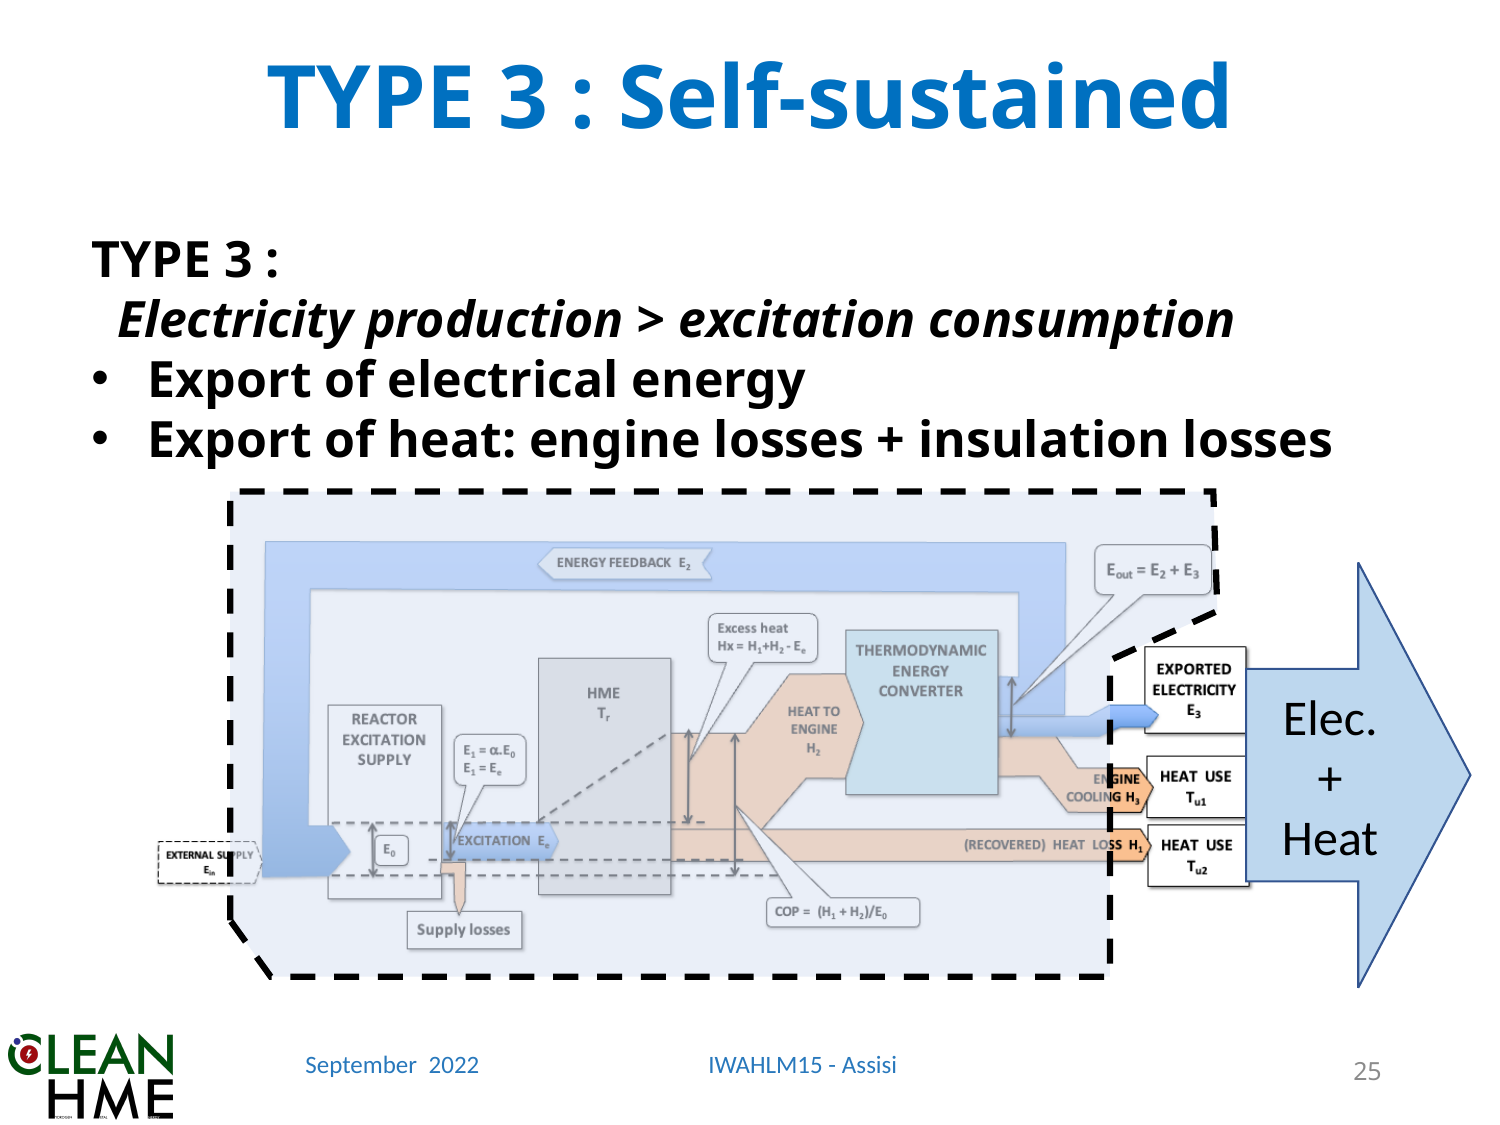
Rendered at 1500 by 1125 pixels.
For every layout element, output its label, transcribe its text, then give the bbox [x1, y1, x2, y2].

text_box TYPE 3 : Self-sustained [64, 30, 1436, 149]
picture [8, 1033, 173, 1120]
picture [135, 526, 1264, 965]
text_box TYPE 3 : Electricity production > excitation consumption Export of electrical energy Export of heat: engine losses + insulation losses [64, 208, 1436, 917]
text_box [229, 490, 1216, 526]
slide_number 25 [1059, 1042, 1397, 1103]
text_box Elec. + Heat [1264, 562, 1472, 989]
text_box September 2022 IWAHLM15 - Assisi [299, 1053, 1026, 1105]
text_box [262, 965, 1111, 978]
